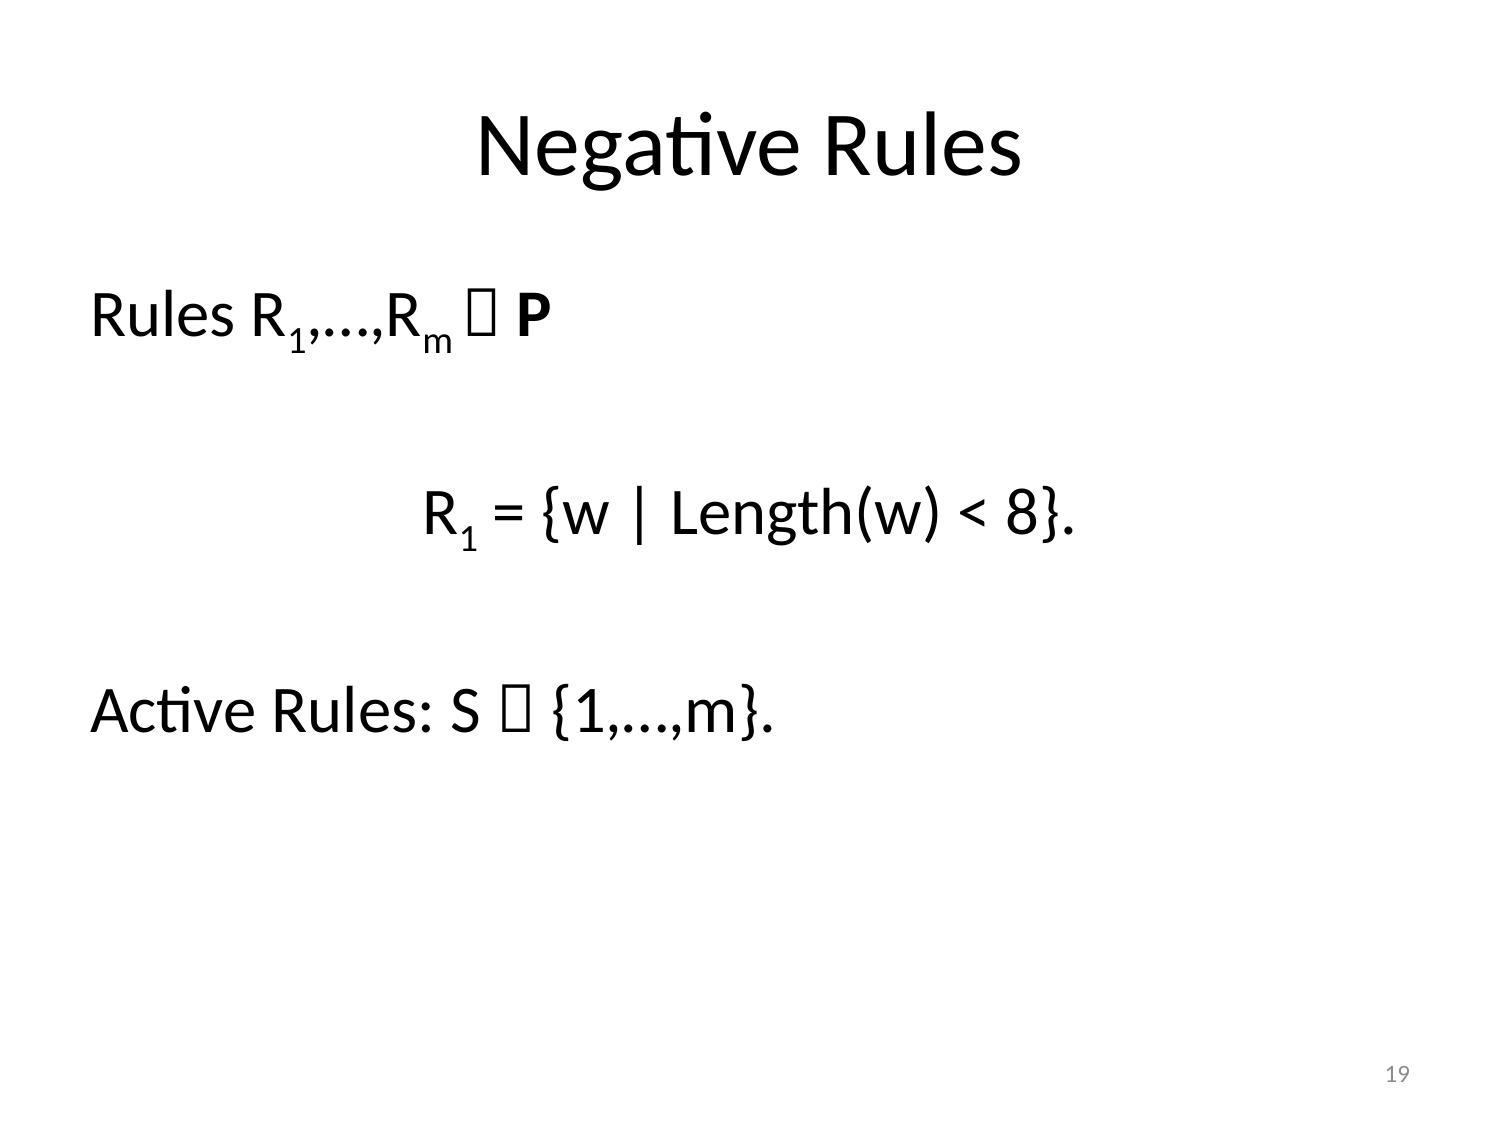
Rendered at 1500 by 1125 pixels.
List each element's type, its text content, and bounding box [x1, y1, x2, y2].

slide_number 18 [1074, 1042, 1425, 1103]
title Negative Rules [75, 45, 1425, 233]
